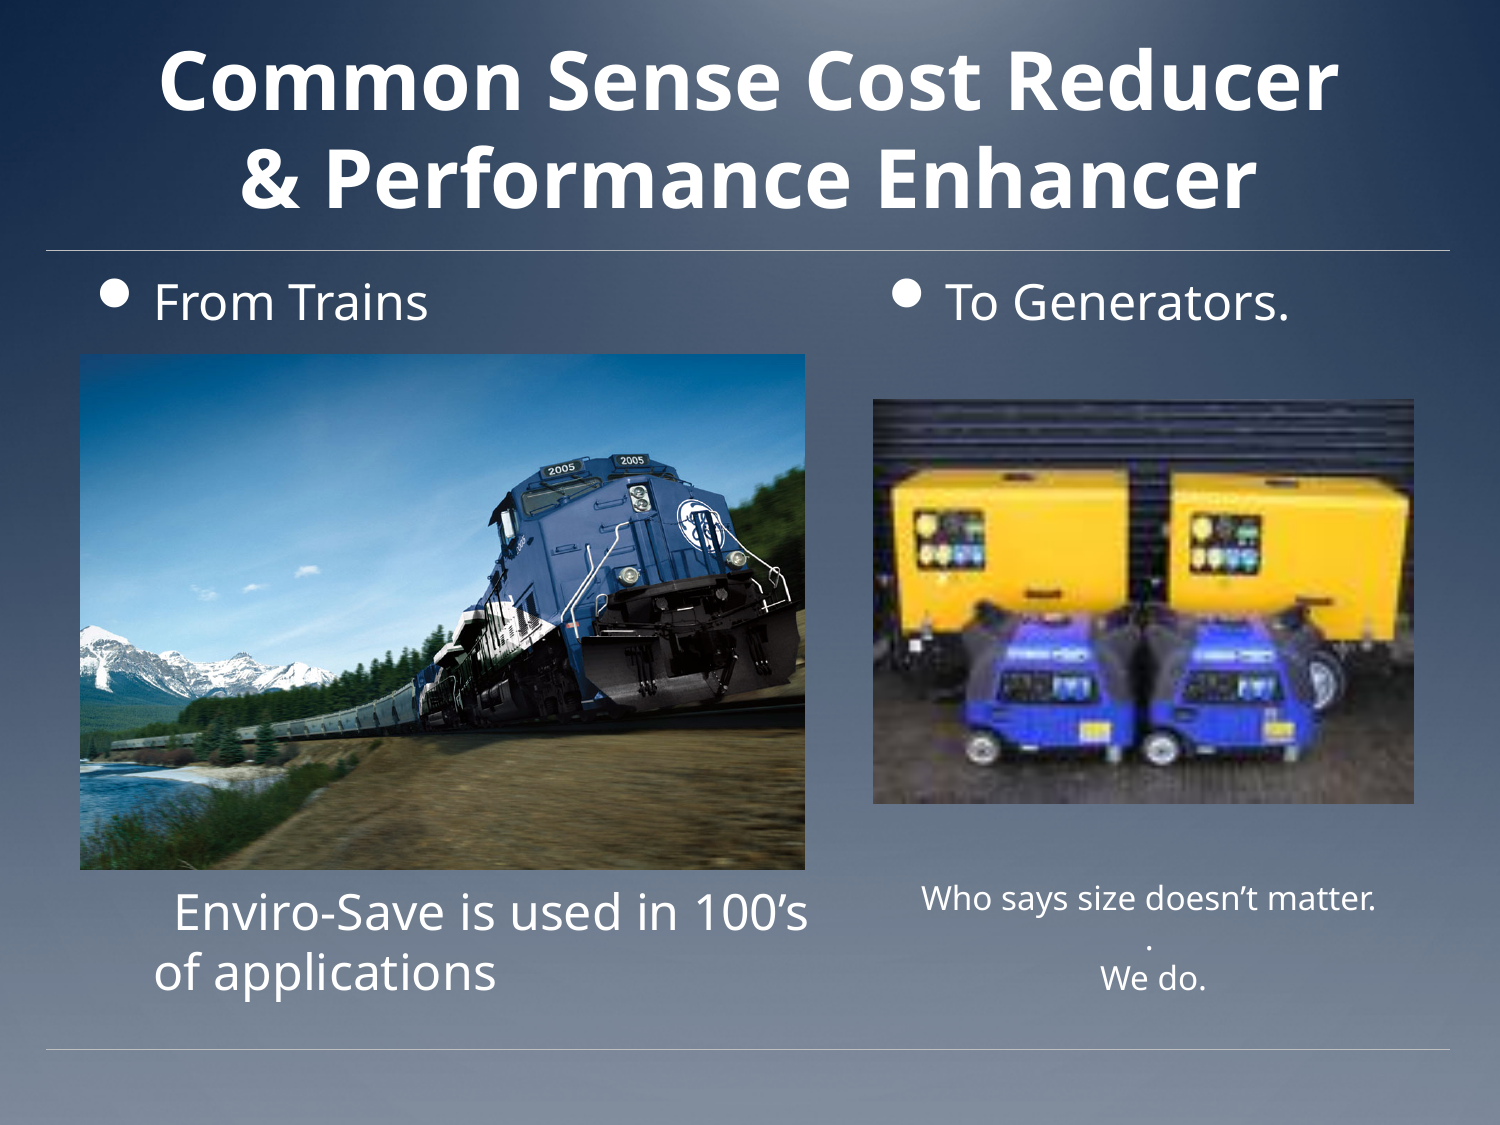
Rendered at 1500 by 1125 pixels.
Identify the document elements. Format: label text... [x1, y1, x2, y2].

list To Generators. [872, 262, 1500, 1026]
text_box Who says size doesn’t matter. . We do. [904, 870, 1394, 1005]
list From Trains Enviro-Save is used in 100’s of applications [80, 262, 833, 1026]
title Common Sense Cost Reducer & Performance Enhancer [104, 17, 1395, 233]
picture [78, 352, 807, 873]
picture [870, 397, 1416, 806]
